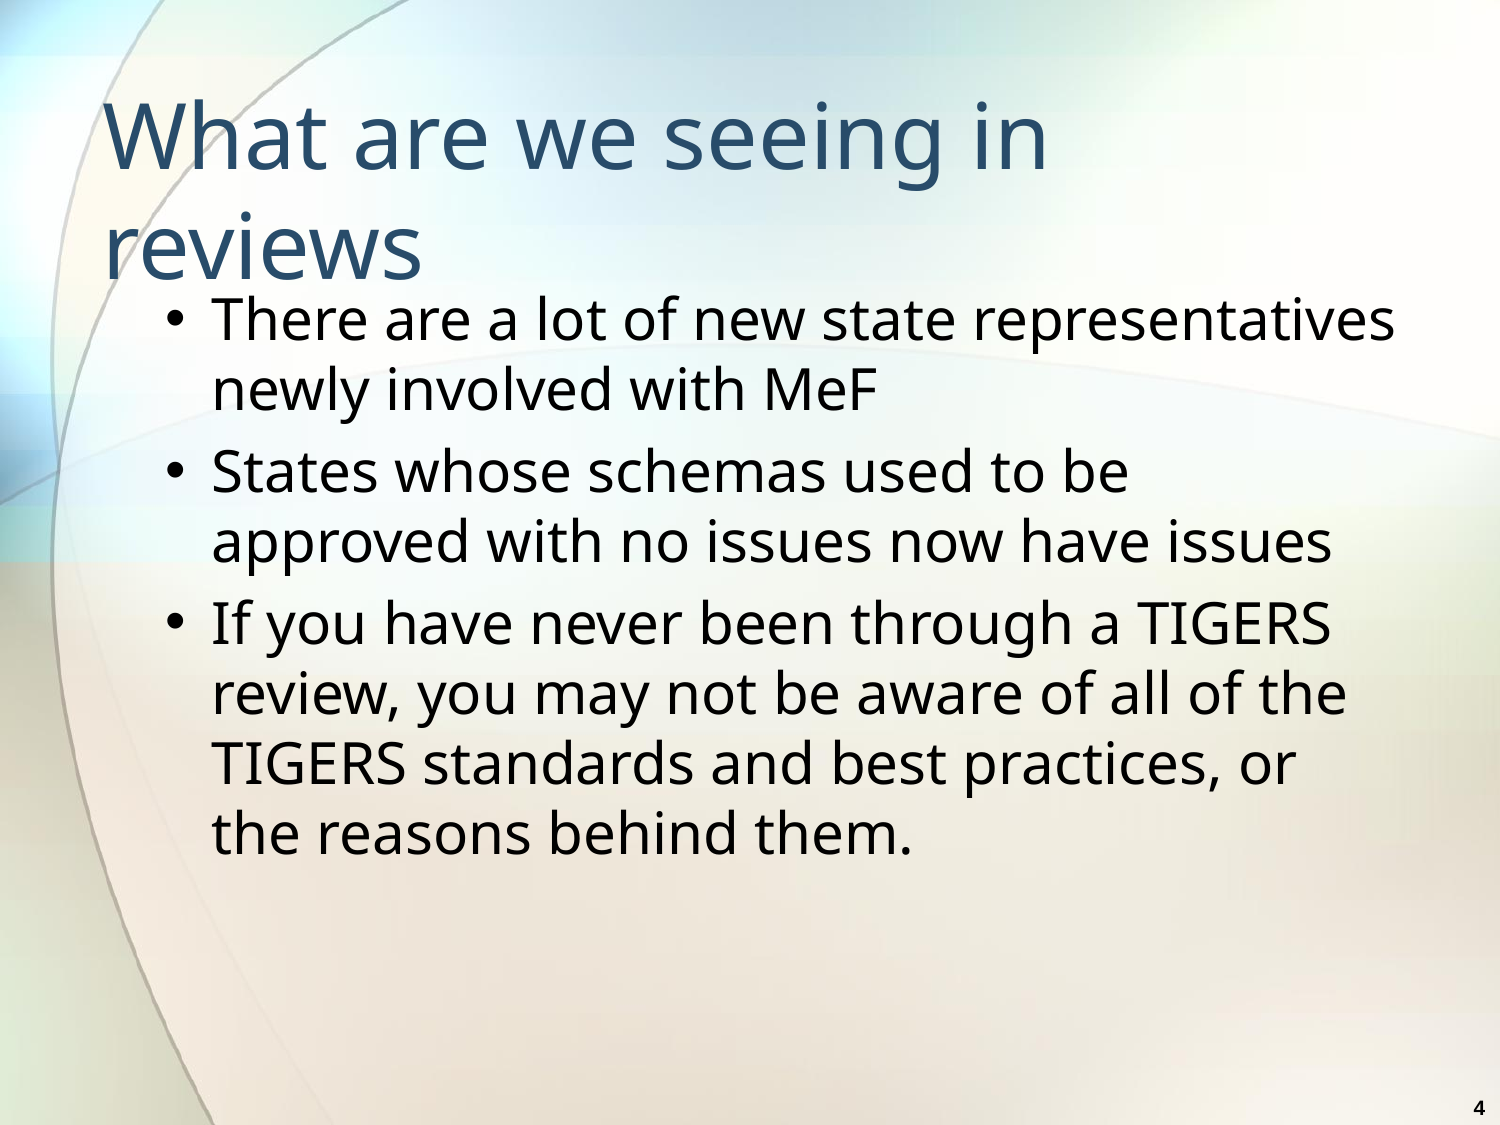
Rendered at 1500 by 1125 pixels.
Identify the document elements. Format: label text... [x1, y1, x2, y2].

slide_number 4 [1187, 1087, 1500, 1125]
list There are a lot of new state representatives newly involved with MeF States whose schemas used to be approved with no issues now have issues If you have never been through a TIGERS review, you may not be aware of all of the TIGERS standards and best practices, or the reasons behind them. [74, 274, 1413, 1048]
title What are we seeing in reviews [86, 140, 1401, 235]
picture [0, 0, 1500, 1125]
